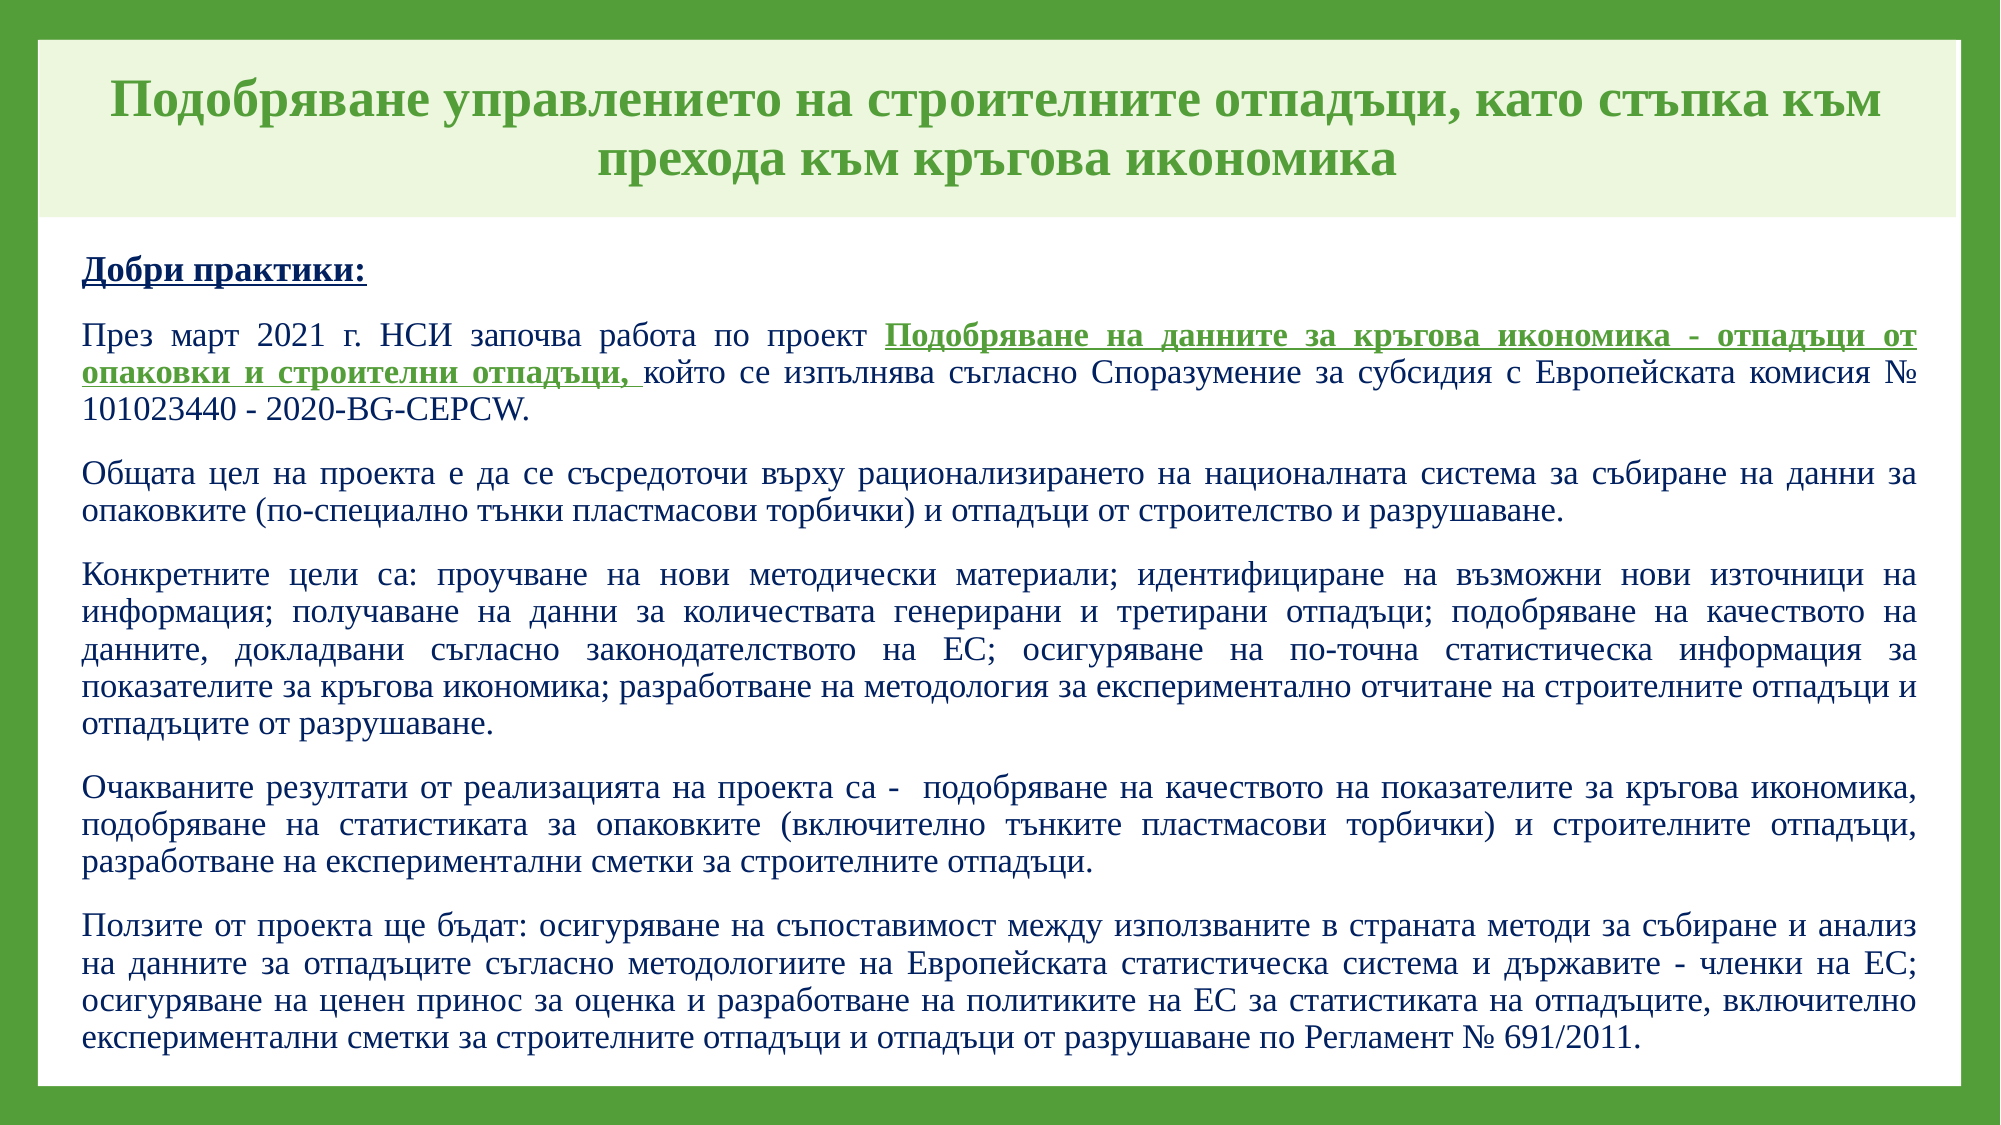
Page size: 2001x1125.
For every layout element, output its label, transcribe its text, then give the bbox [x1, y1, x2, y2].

title Подобряване управлението на строителните отпадъци, като стъпка към прехода към кръгова икономика [39, 39, 1956, 218]
list Добри практики: През март 2021 г. НСИ започва работа по проект Подобряване на данните за кръгова икономика - отпадъци от опаковки и строителни отпадъци, който се изпълнява съгласно Споразумение за субсидия с Европейската комисия № 101023440 - 2020-BG-CEPCW. Общата цел на проекта е да се съсредоточи върху рационализирането на националната система за събиране на данни за опаковките (по-специално тънки пластмасови торбички) и отпадъци от строителство и разрушаване. Конкретните цели са: проучване на нови методически материали; идентифициране на възможни нови източници на информация; получаване на данни за количествата генерирани и третирани отпадъци; подобряване на качеството на данните, докладвани съгласно законодателството на ЕС; осигуряване на по-точна статистическа информация за показателите за кръгова икономика; разработване на методология за експериментално отчитане на строителните отпадъци и отпадъците от разрушаване. Очакваните резултати от реализацията на проекта са - подобряване на качеството на показателите за кръгова икономика, подобряване на статистиката за опаковките (включително тънките пластмасови торбички) и строителните отпадъци, разработване на експериментални сметки за строителните отпадъци. Ползите от проекта ще бъдат: осигуряване на съпоставимост между използваните в страната методи за събиране и анализ на данните за отпадъците съгласно методологиите на Европейската статистическа система и държавите - членки на ЕС; осигуряване на ценен принос за оценка и разработване на политиките на ЕС за статистиката на отпадъците, включително експериментални сметки за строителните отпадъци и отпадъци от разрушаване по Регламент № 691/2011. [59, 242, 1933, 1066]
